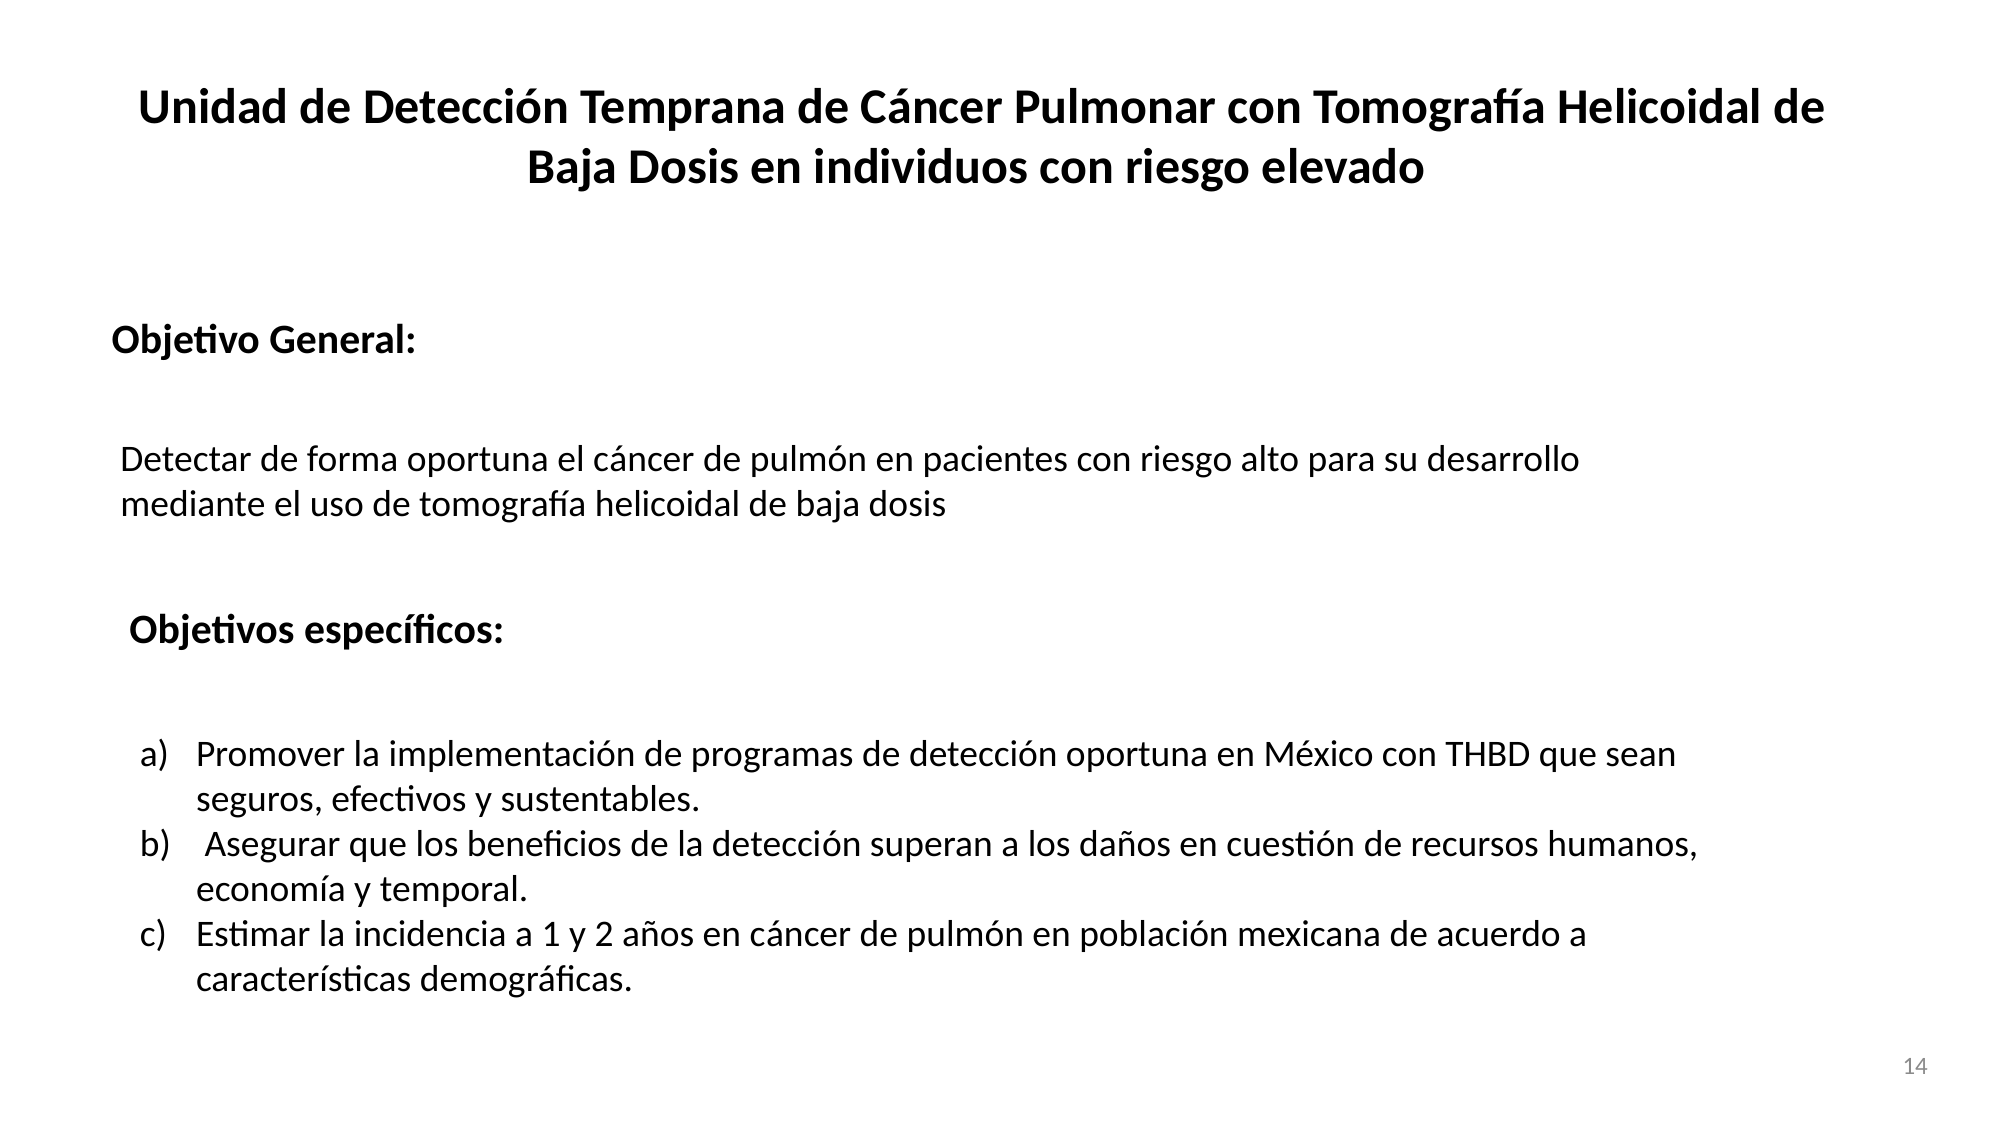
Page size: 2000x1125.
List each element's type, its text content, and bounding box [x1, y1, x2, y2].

text_box Objetivo General: [0, 311, 1045, 362]
text_box Promover la implementación de programas de detección oportuna en México con THBD que sean seguros, efectivos y sustentables. Asegurar que los beneficios de la detección superan a los daños en cuestión de recursos humanos, economía y temporal. Estimar la incidencia a 1 y 2 años en cáncer de pulmón en población mexicana de acuerdo a características demográficas. [139, 729, 1701, 1000]
text_box Detectar de forma oportuna el cáncer de pulmón en pacientes con riesgo alto para su desarrollo mediante el uso de tomografía helicoidal de baja dosis [120, 434, 1682, 525]
text_box Unidad de Detección Temprana de Cáncer Pulmonar con Tomografía Helicoidal de Baja Dosis en individuos con riesgo elevado [88, 73, 1878, 194]
text_box 14 [1476, 1034, 1944, 1094]
text_box Objetivos específicos: [0, 602, 1098, 653]
